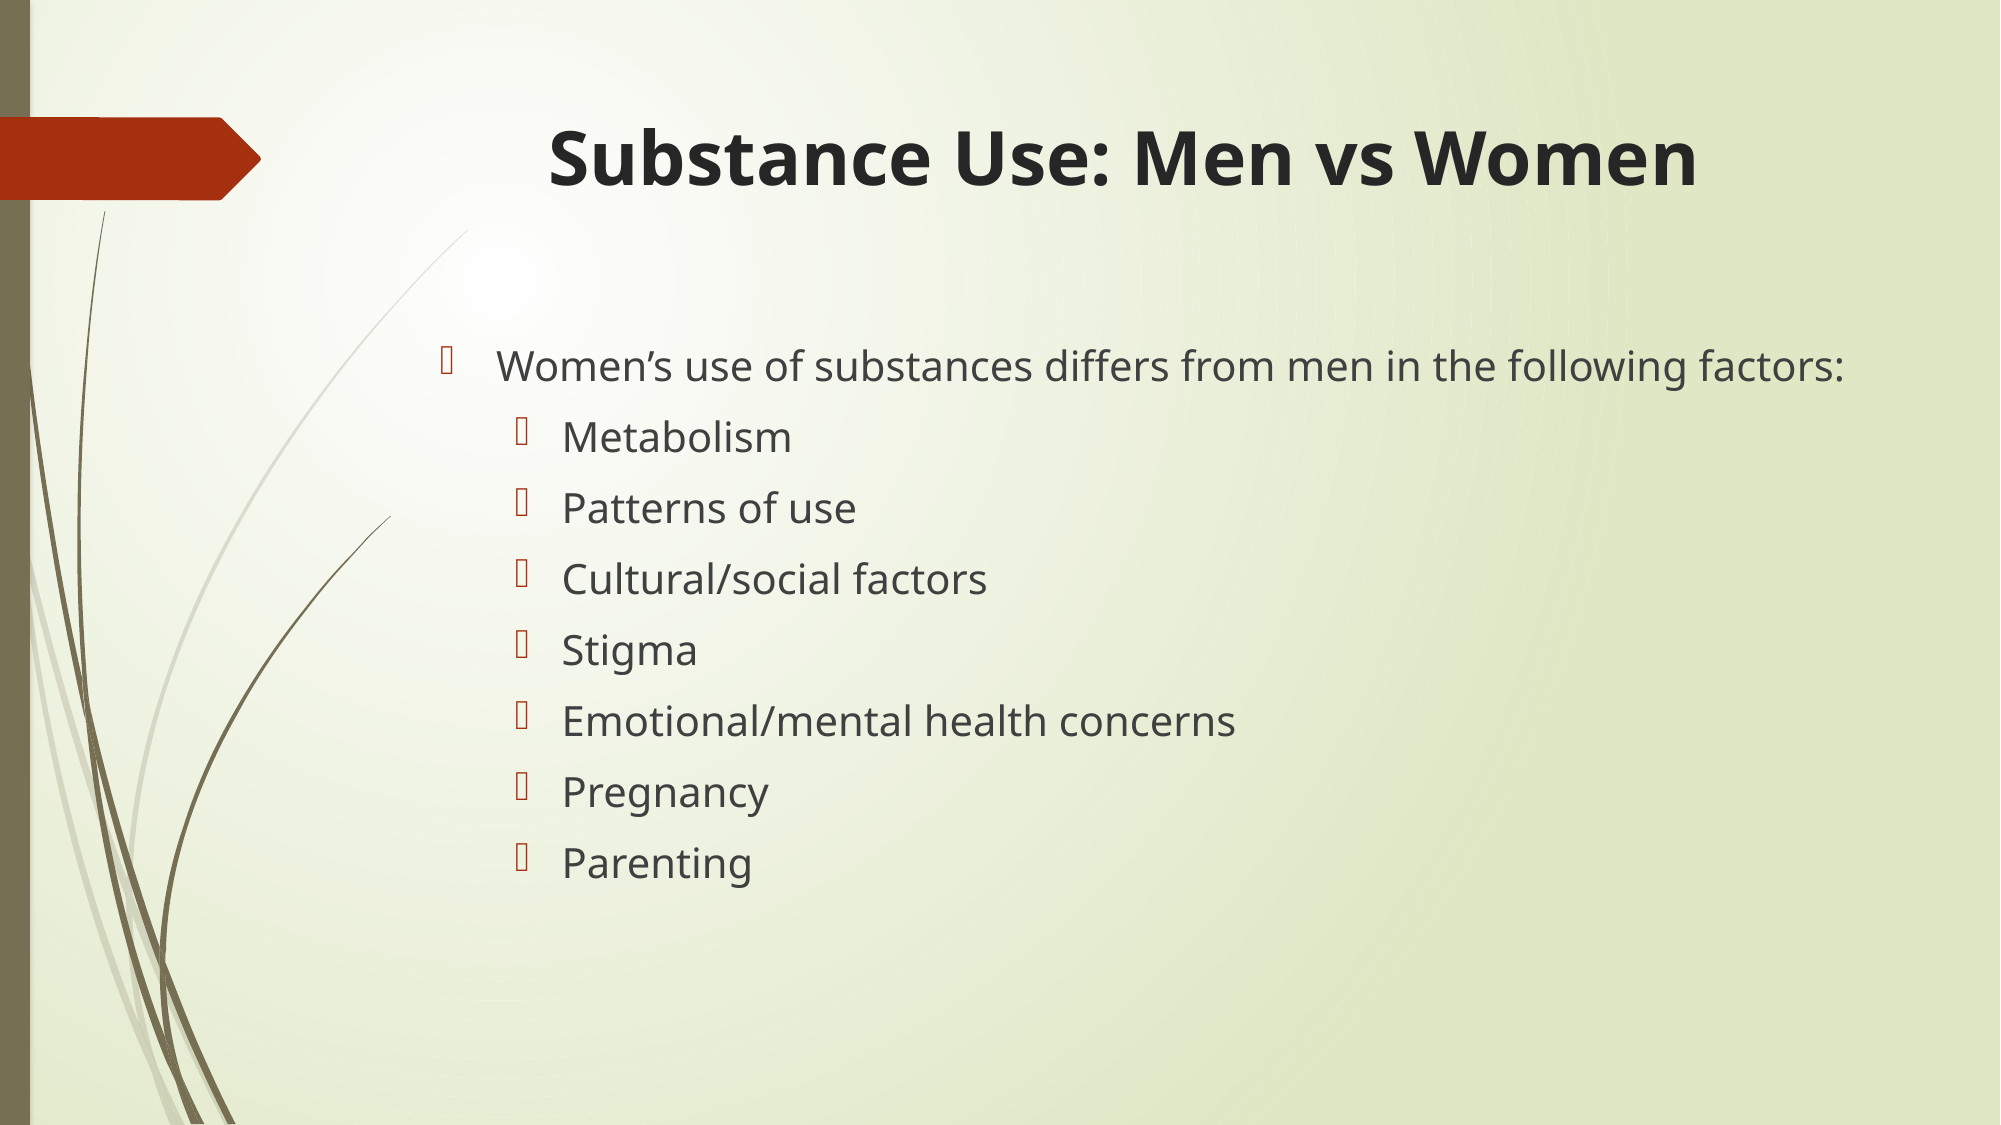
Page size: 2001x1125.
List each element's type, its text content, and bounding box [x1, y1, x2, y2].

list Women’s use of substances differs from men in the following factors: Metabolism Patterns of use Cultural/social factors Stigma Emotional/mental health concerns Pregnancy Parenting [424, 332, 1888, 970]
title Substance Use: Men vs Women [361, 102, 1888, 313]
